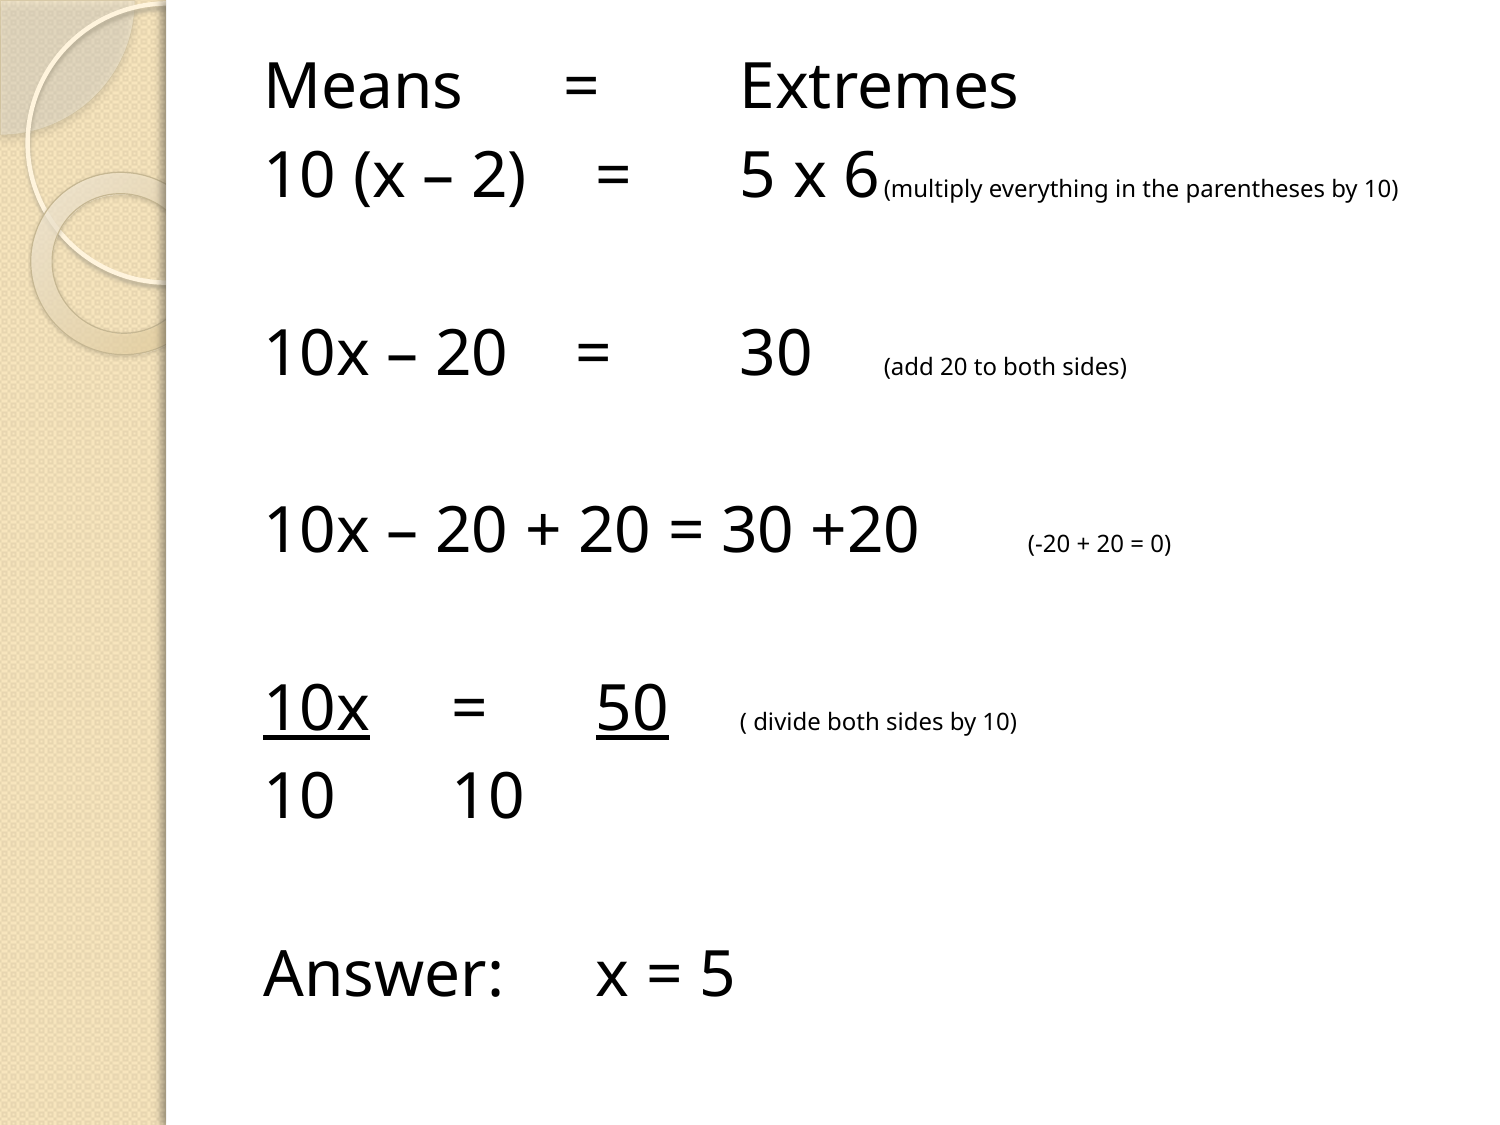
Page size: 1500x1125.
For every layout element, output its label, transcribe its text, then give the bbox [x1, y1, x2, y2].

list Means = Extremes 10 (x – 2) = 5 x 6 (multiply everything in the parentheses by 10) 10x – 20 = 30 (add 20 to both sides) 10x – 20 + 20 = 30 +20 (-20 + 20 = 0) 10x = 50 ( divide both sides by 10) 10 10 Answer: x = 5 [235, 37, 1466, 1025]
